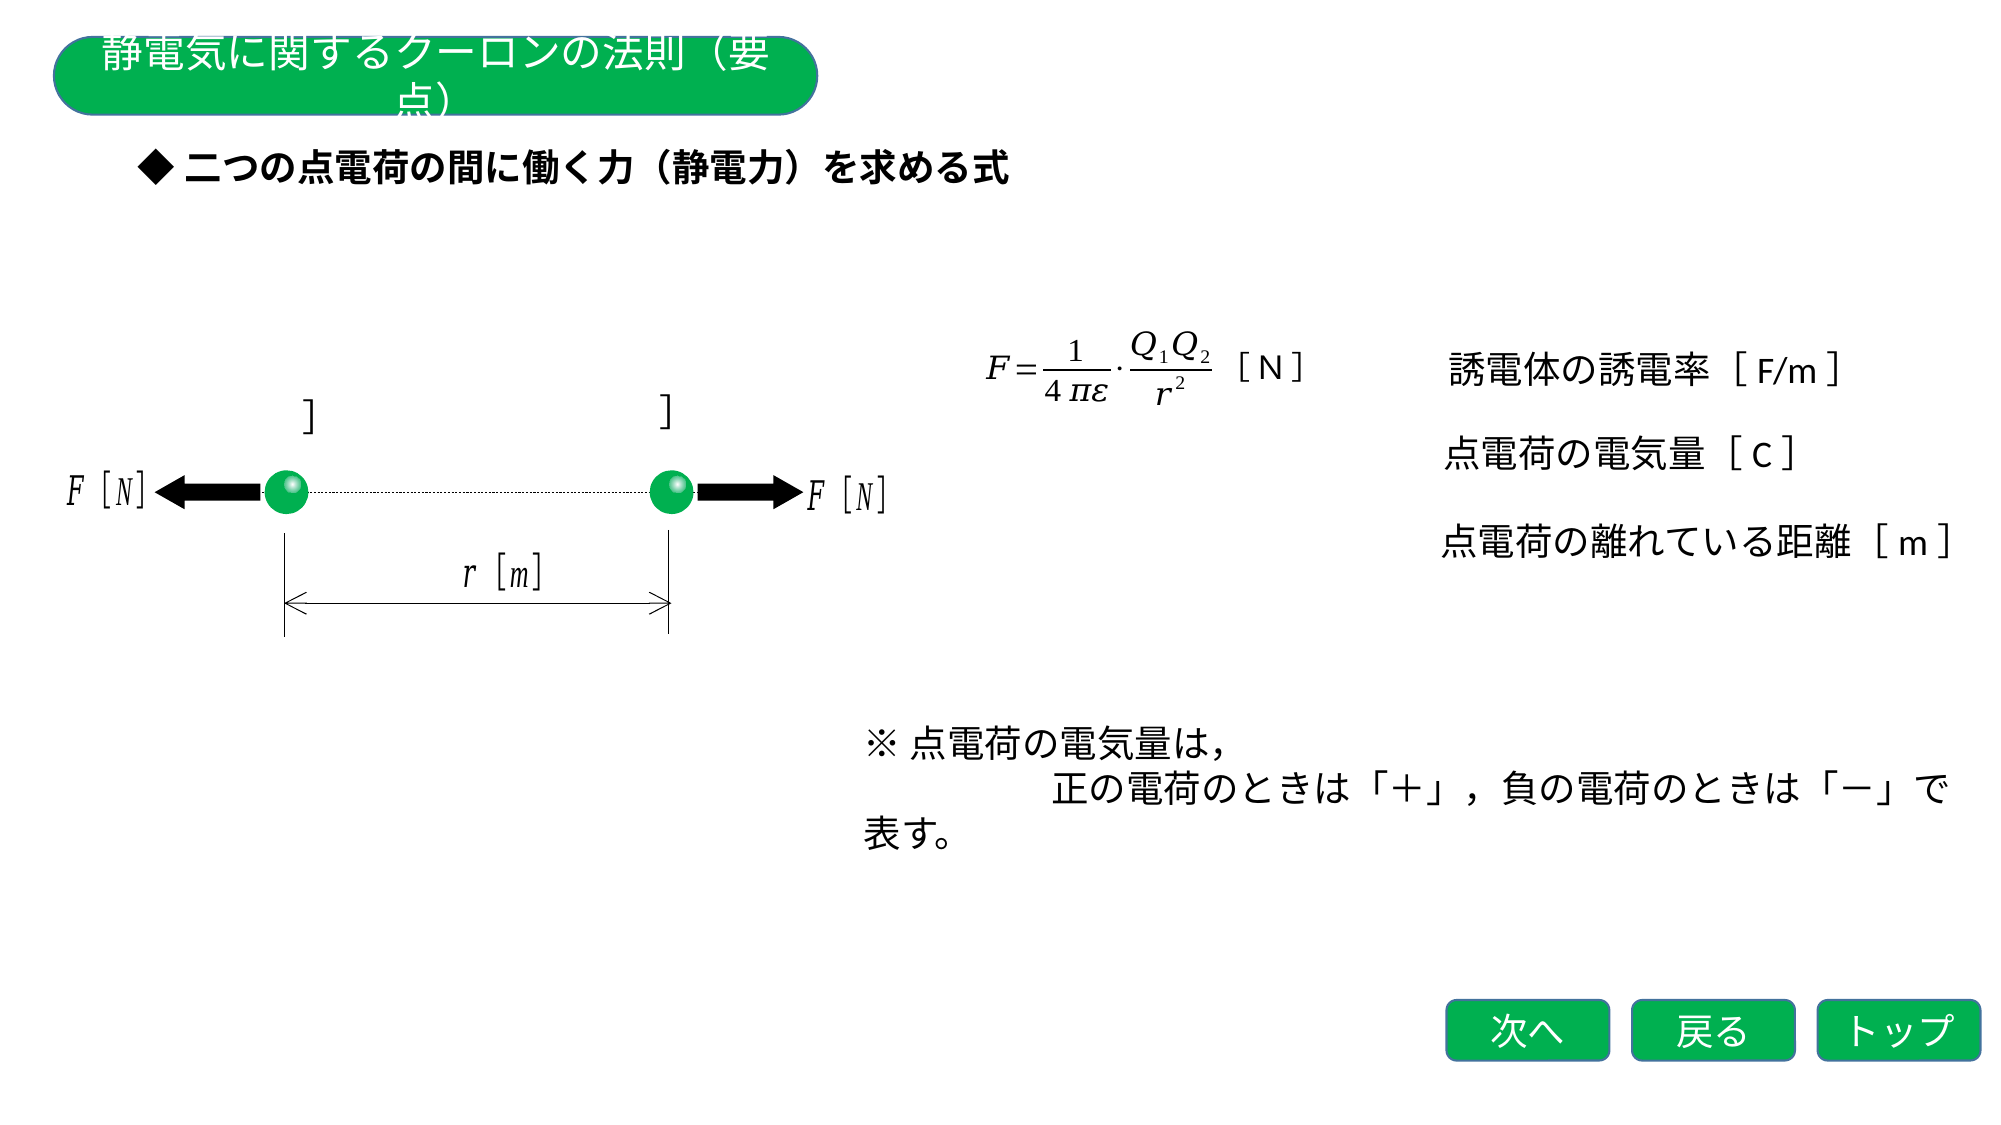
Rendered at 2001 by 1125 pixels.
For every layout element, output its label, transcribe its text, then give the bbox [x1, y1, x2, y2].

text_box トップ [1816, 998, 1982, 1062]
text_box 戻る [1631, 998, 1797, 1062]
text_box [264, 470, 309, 515]
text_box [152, 473, 262, 512]
text_box 静電気に関するクーロンの法則（要点） [52, 35, 819, 116]
text_box [696, 473, 806, 512]
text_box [649, 470, 694, 515]
text_box ◆二つの点電荷の間に働く力（静電力）を求める式 [123, 136, 1025, 197]
text_box 次へ [1445, 998, 1611, 1062]
